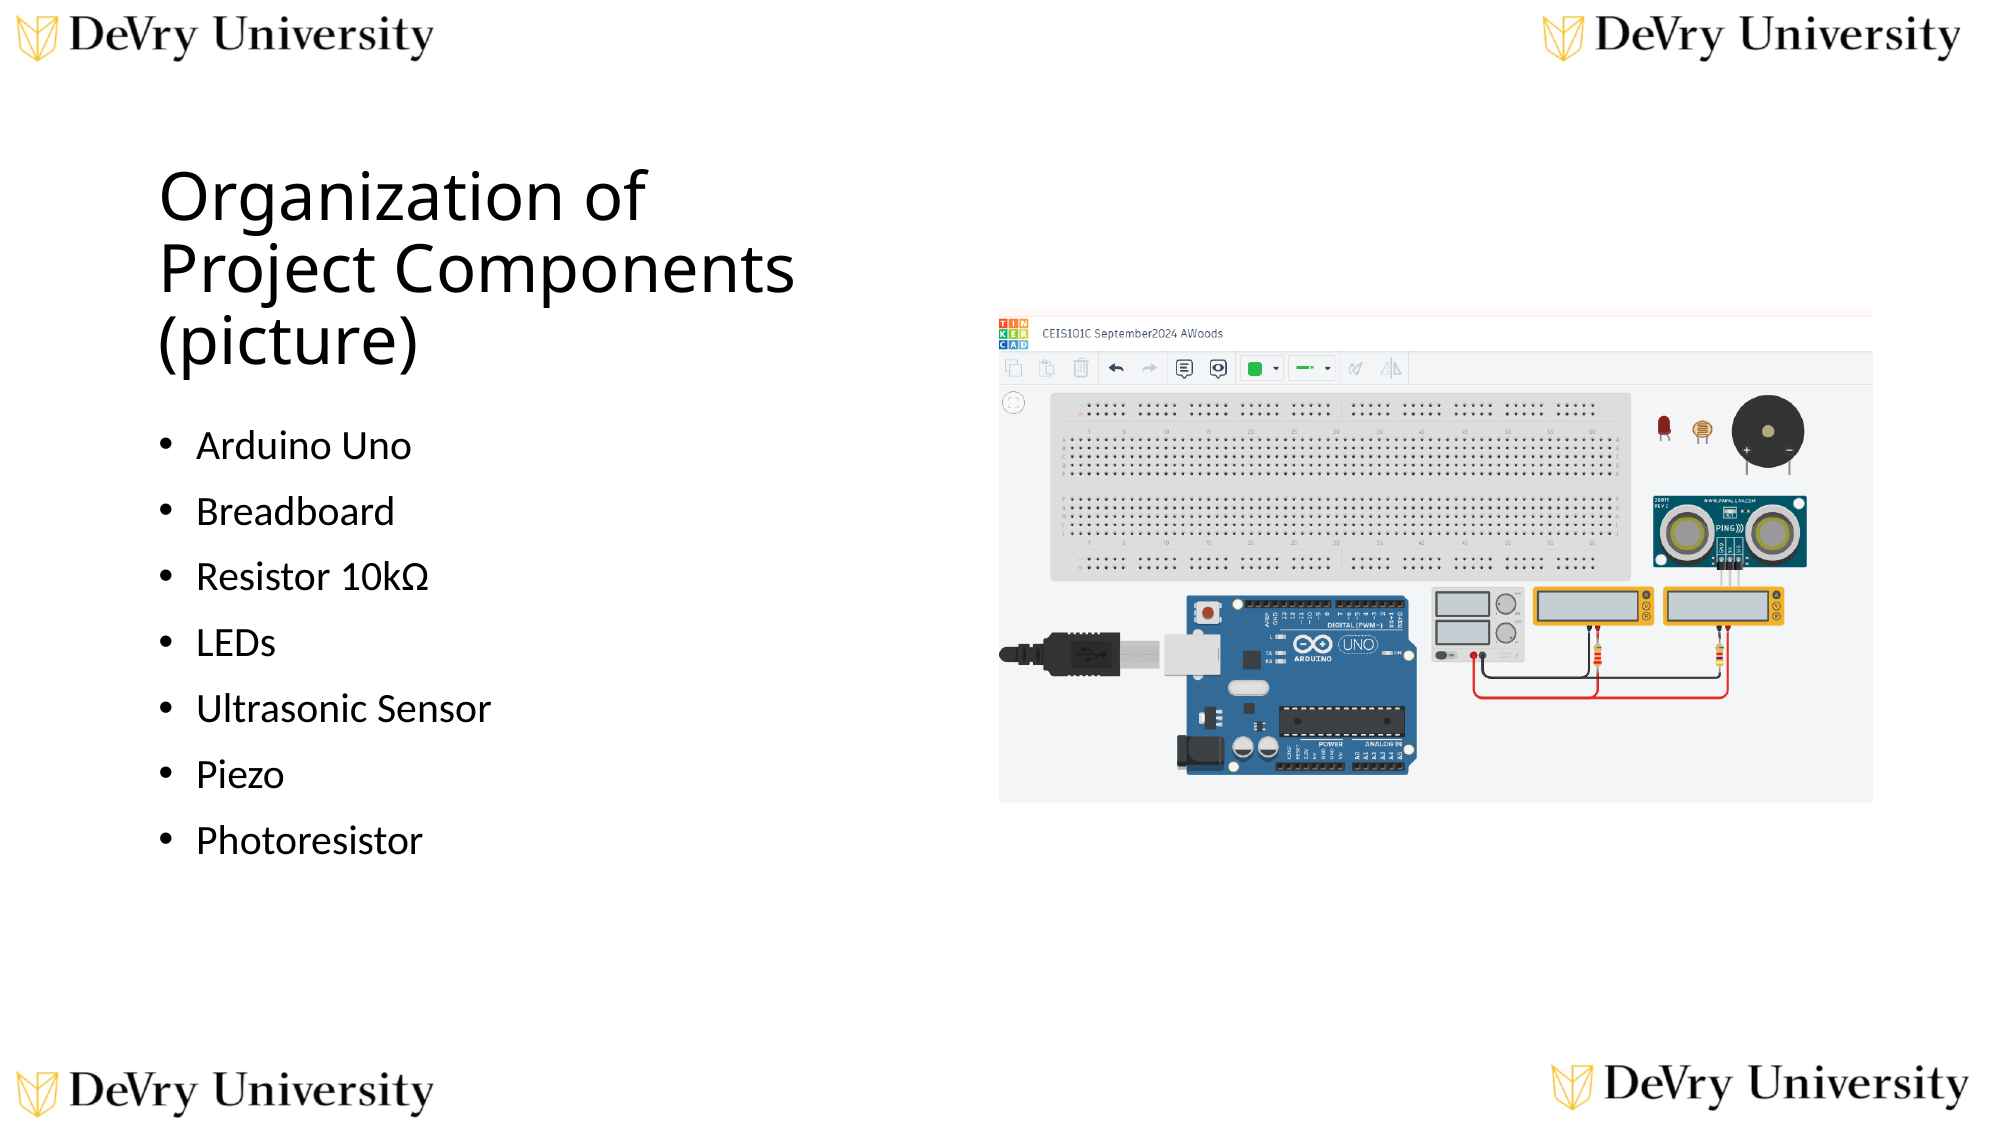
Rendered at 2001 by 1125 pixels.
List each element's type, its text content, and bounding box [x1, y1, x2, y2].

title Organization of Project Components (picture) [143, 121, 898, 387]
picture [16, 1065, 434, 1124]
picture [1542, 8, 1961, 68]
picture [1551, 1057, 1969, 1117]
picture [16, 8, 434, 68]
list Arduino Uno Breadboard Resistor 10kΩ LEDs Ultrasonic Sensor Piezo Photoresistor [143, 415, 898, 982]
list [999, 309, 1873, 803]
